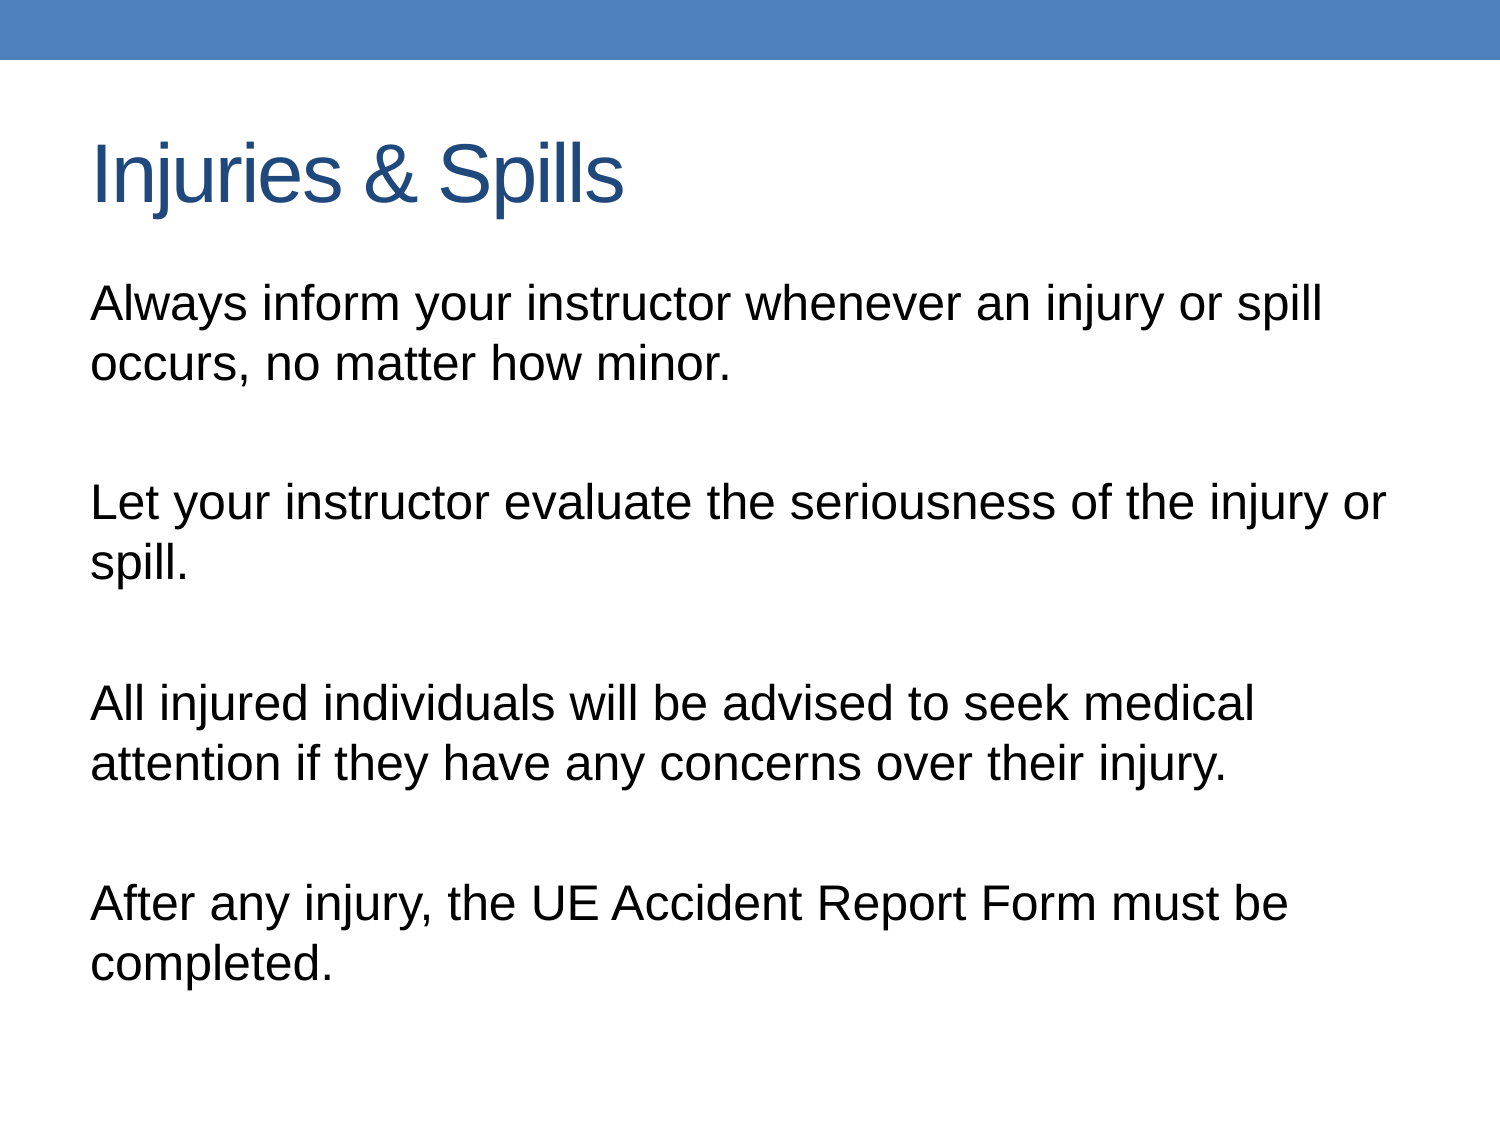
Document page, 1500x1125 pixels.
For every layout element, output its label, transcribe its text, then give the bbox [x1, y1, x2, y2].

title Injuries & Spills [75, 87, 1425, 250]
list Always inform your instructor whenever an injury or spill occurs, no matter how minor. Let your instructor evaluate the seriousness of the injury or spill. All injured individuals will be advised to seek medical attention if they have any concerns over their injury. After any injury, the UE Accident Report Form must be completed. [75, 262, 1425, 1063]
